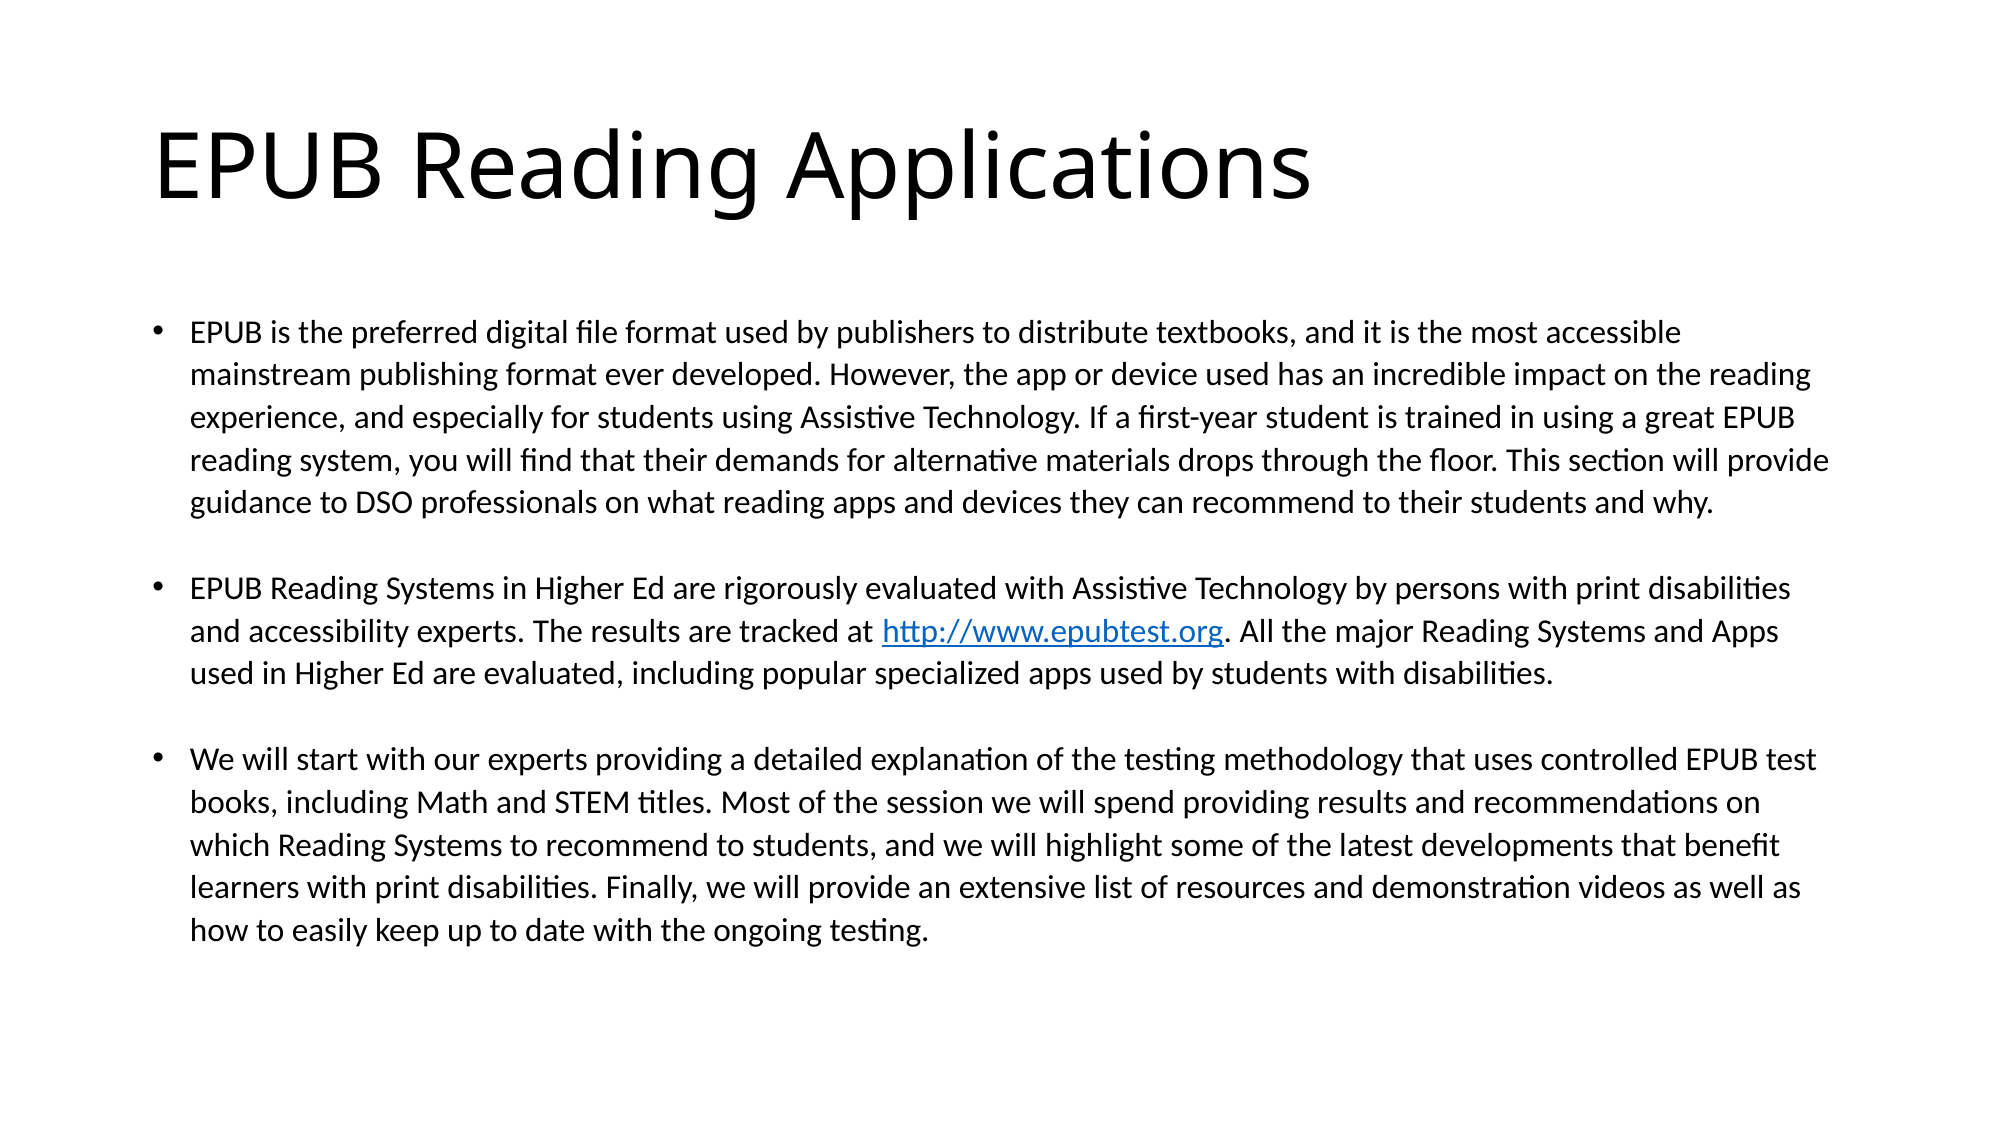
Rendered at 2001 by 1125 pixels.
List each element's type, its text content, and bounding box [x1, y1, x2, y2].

list EPUB is the preferred digital file format used by publishers to distribute textbooks, and it is the most accessible mainstream publishing format ever developed. However, the app or device used has an incredible impact on the reading experience, and especially for students using Assistive Technology. If a first-year student is trained in using a great EPUB reading system, you will find that their demands for alternative materials drops through the floor. This section will provide guidance to DSO professionals on what reading apps and devices they can recommend to their students and why. EPUB Reading Systems in Higher Ed are rigorously evaluated with Assistive Technology by persons with print disabilities and accessibility experts. The results are tracked at http://www.epubtest.org. All the major Reading Systems and Apps used in Higher Ed are evaluated, including popular specialized apps used by students with disabilities. We will start with our experts providing a detailed explanation of the testing methodology that uses controlled EPUB test books, including Math and STEM titles. Most of the session we will spend providing results and recommendations on which Reading Systems to recommend to students, and we will highlight some of the latest developments that benefit learners with print disabilities. Finally, we will provide an extensive list of resources and demonstration videos as well as how to easily keep up to date with the ongoing testing. [137, 299, 1863, 1014]
title EPUB Reading Applications [137, 59, 1863, 278]
